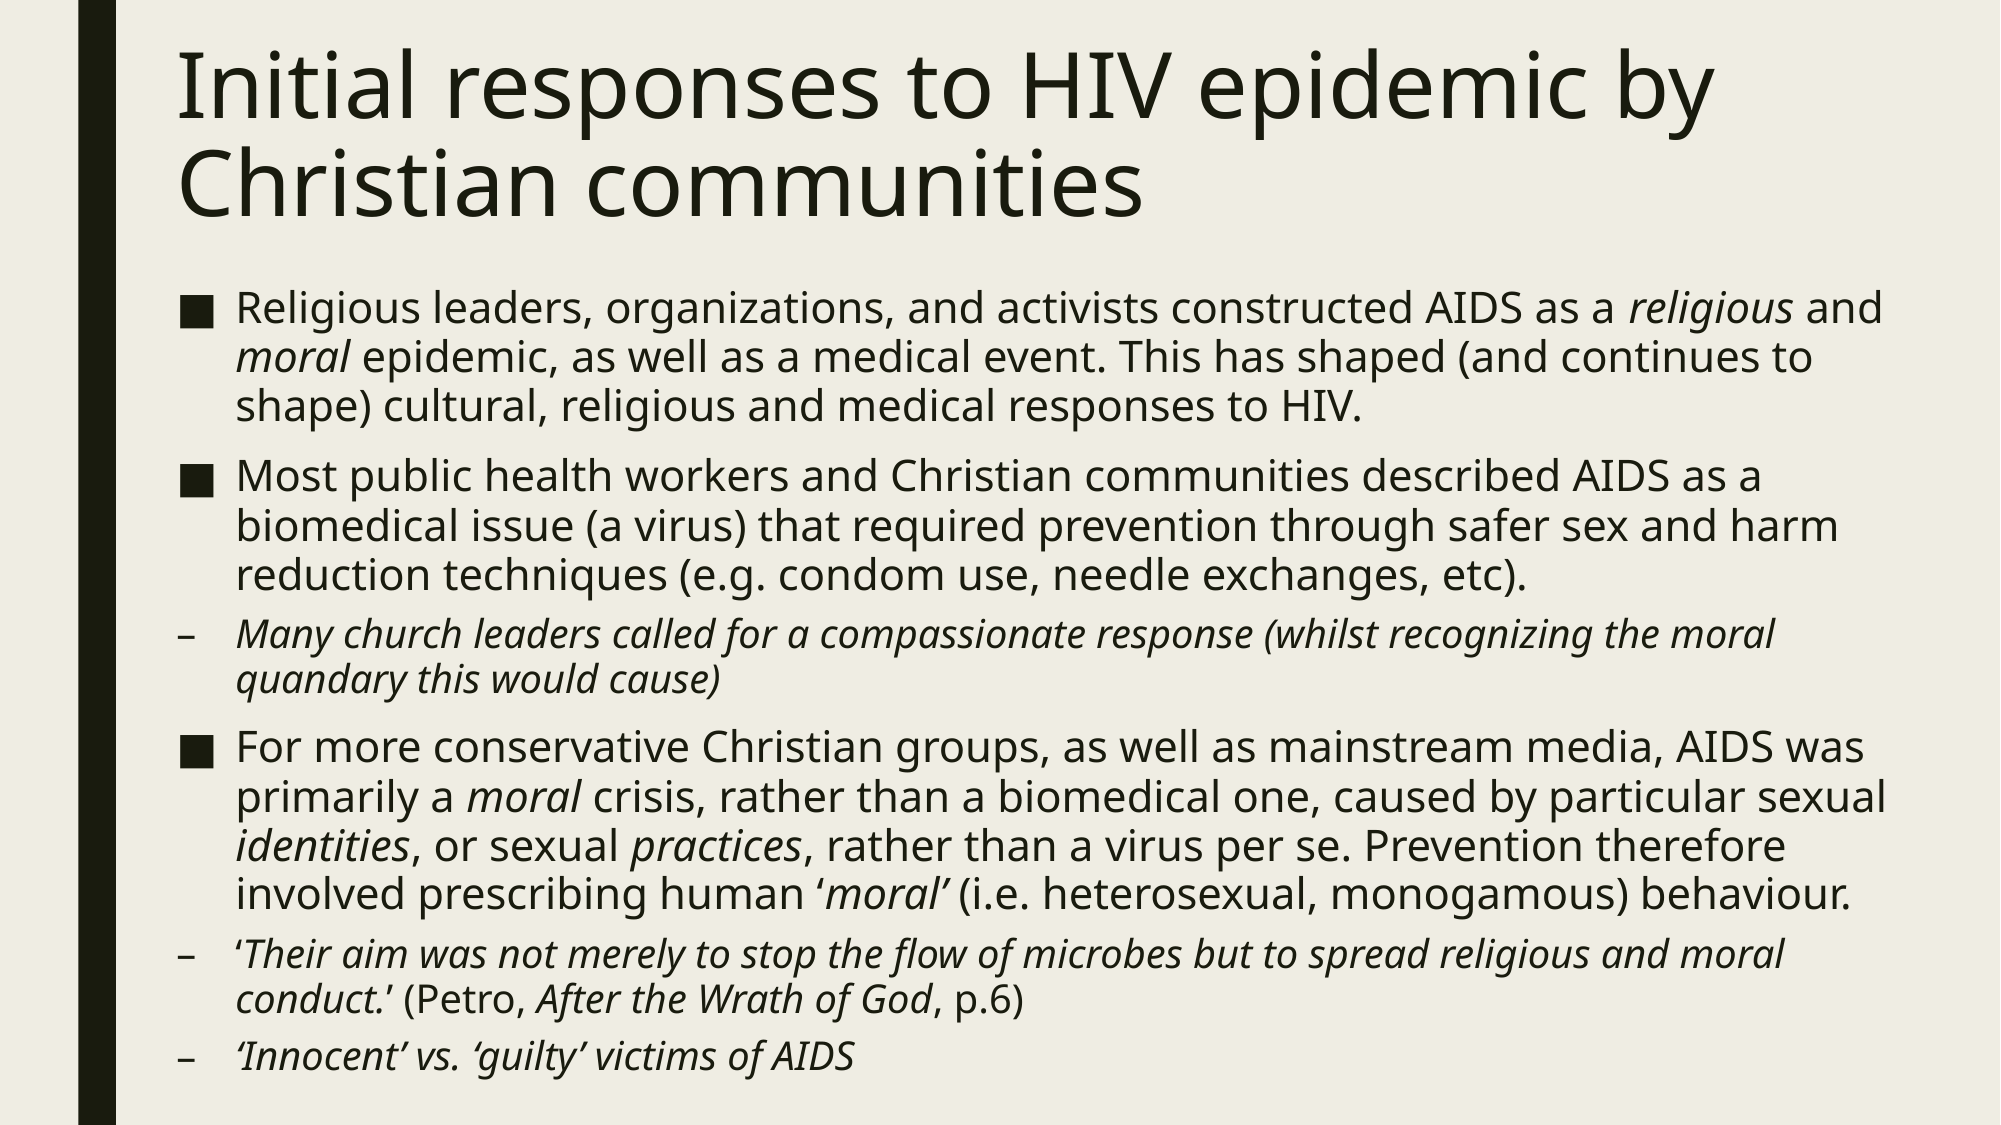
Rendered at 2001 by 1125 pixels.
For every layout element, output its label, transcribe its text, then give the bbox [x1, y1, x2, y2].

title Initial responses to HIV epidemic by Christian communities [161, 32, 1737, 276]
list Religious leaders, organizations, and activists constructed AIDS as a religious and moral epidemic, as well as a medical event. This has shaped (and continues to shape) cultural, religious and medical responses to HIV. Most public health workers and Christian communities described AIDS as a biomedical issue (a virus) that required prevention through safer sex and harm reduction techniques (e.g. condom use, needle exchanges, etc). Many church leaders called for a compassionate response (whilst recognizing the moral quandary this would cause) For more conservative Christian groups, as well as mainstream media, AIDS was primarily a moral crisis, rather than a biomedical one, caused by particular sexual identities, or sexual practices, rather than a virus per se. Prevention therefore involved prescribing human ‘moral’ (i.e. heterosexual, monogamous) behaviour. ‘Their aim was not merely to stop the flow of microbes but to spread religious and moral conduct.’ (Petro, After the Wrath of God, p.6) ‘Innocent’ vs. ‘guilty’ victims of AIDS [161, 276, 1950, 1098]
